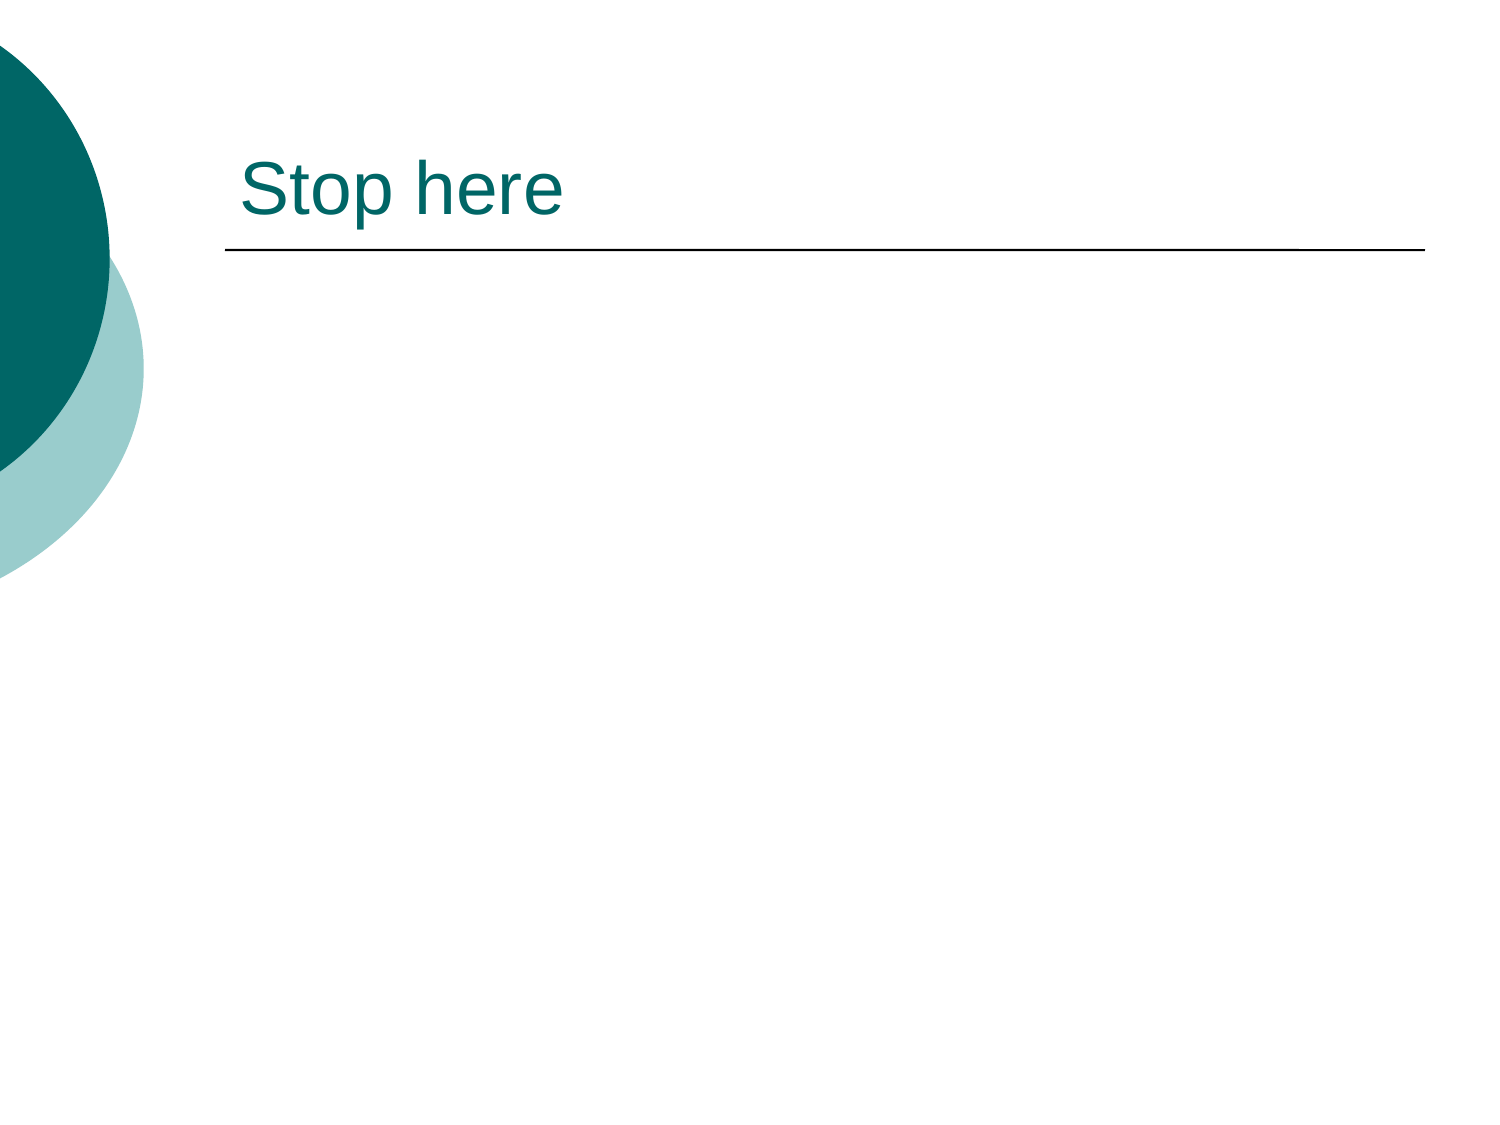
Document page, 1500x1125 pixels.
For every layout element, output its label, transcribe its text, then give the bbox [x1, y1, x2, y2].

title Stop here [224, 49, 1425, 237]
